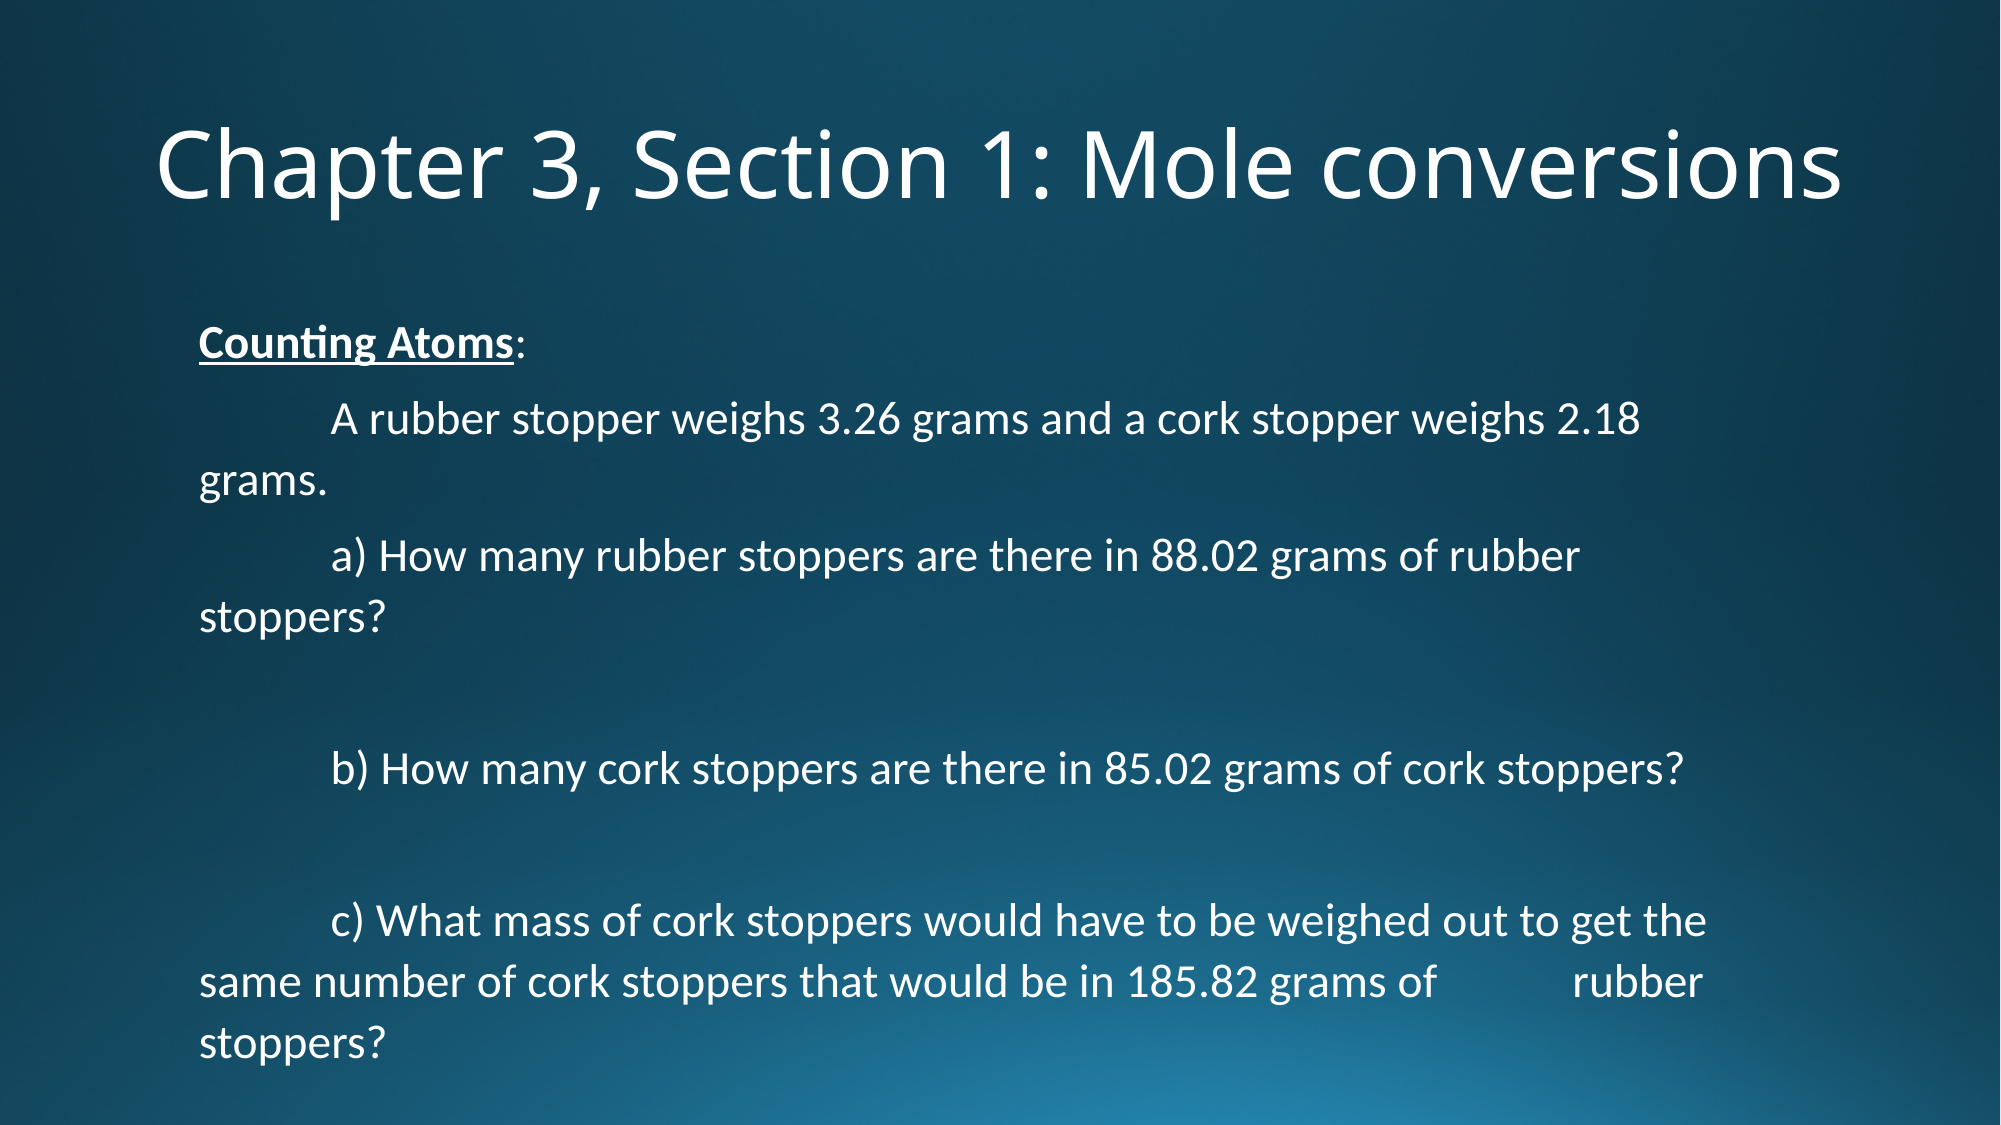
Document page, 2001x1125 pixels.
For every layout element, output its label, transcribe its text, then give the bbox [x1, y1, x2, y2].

text_box [105, 113, 1227, 1012]
title Chapter 3, Section 1: Mole conversions [137, 59, 1863, 278]
picture [0, 0, 2001, 1125]
list Counting Atoms: A rubber stopper weighs 3.26 grams and a cork stopper weighs 2.18 grams. a) How many rubber stoppers are there in 88.02 grams of rubber stoppers? b) How many cork stoppers are there in 85.02 grams of cork stoppers? c) What mass of cork stoppers would have to be weighed out to get the same number of cork stoppers that would be in 185.82 grams of rubber stoppers? [183, 299, 1863, 1081]
